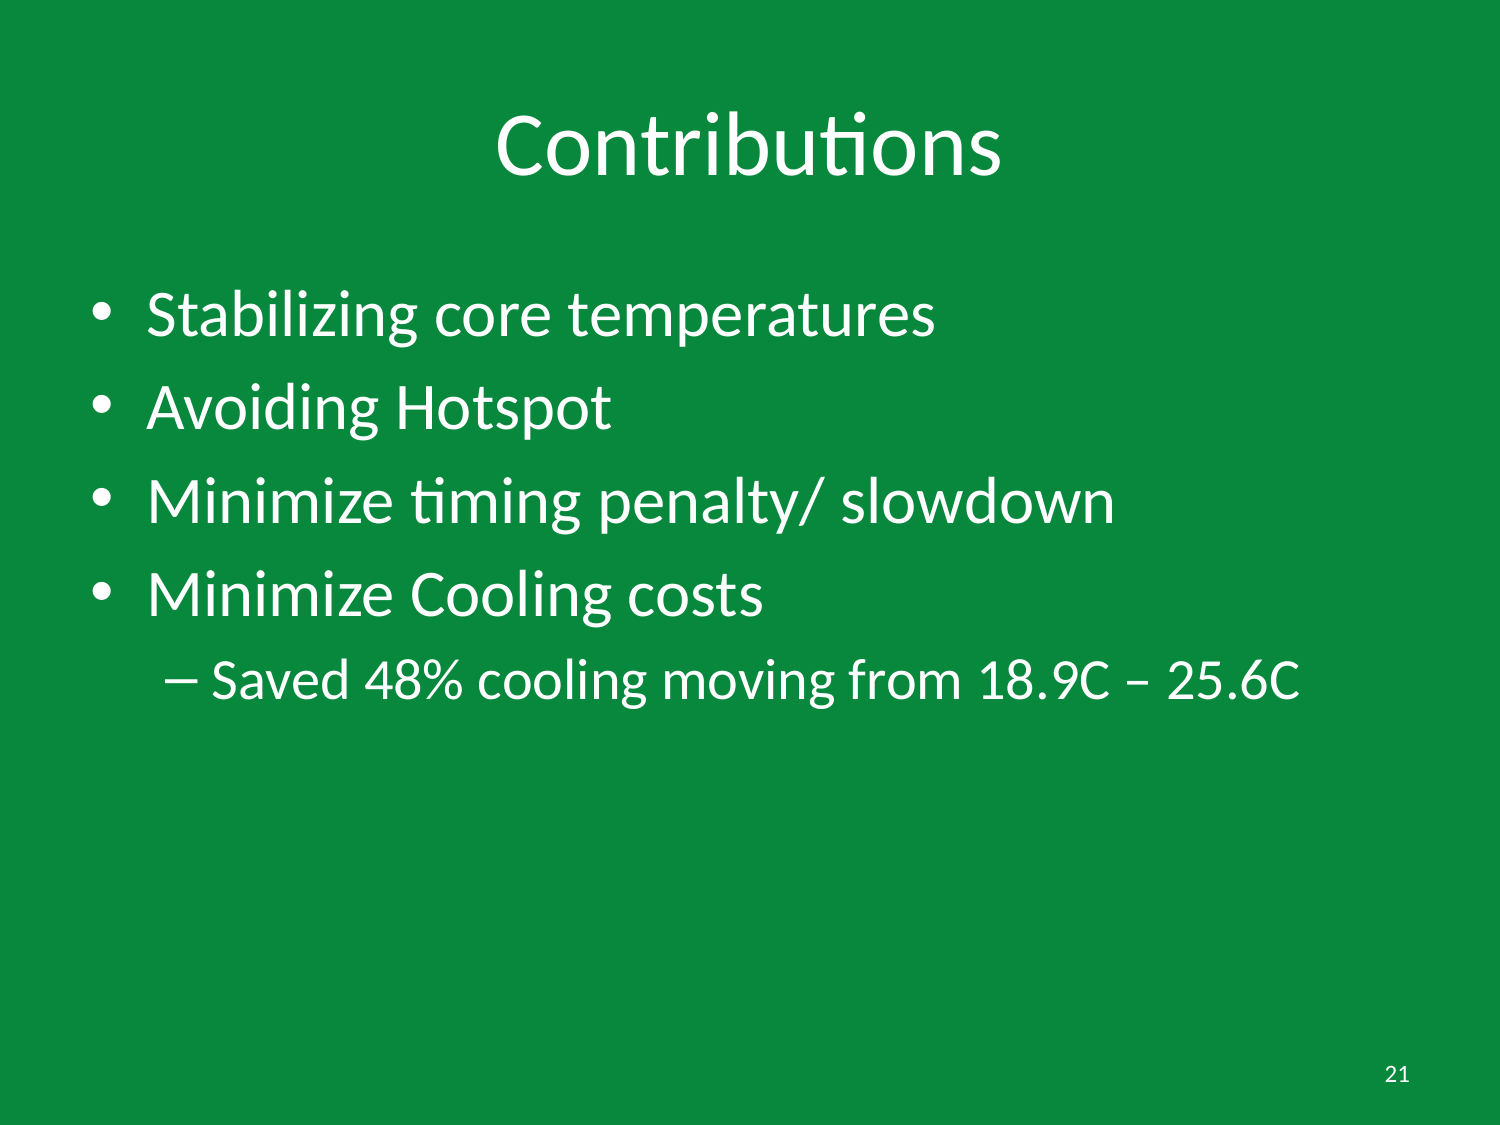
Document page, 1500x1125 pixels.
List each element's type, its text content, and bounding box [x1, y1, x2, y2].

list Stabilizing core temperatures Avoiding Hotspot Minimize timing penalty/ slowdown Minimize Cooling costs Saved 48% cooling moving from 18.9C – 25.6C [75, 262, 1425, 1005]
slide_number 21 [1074, 1042, 1425, 1103]
title Contributions [75, 45, 1425, 233]
